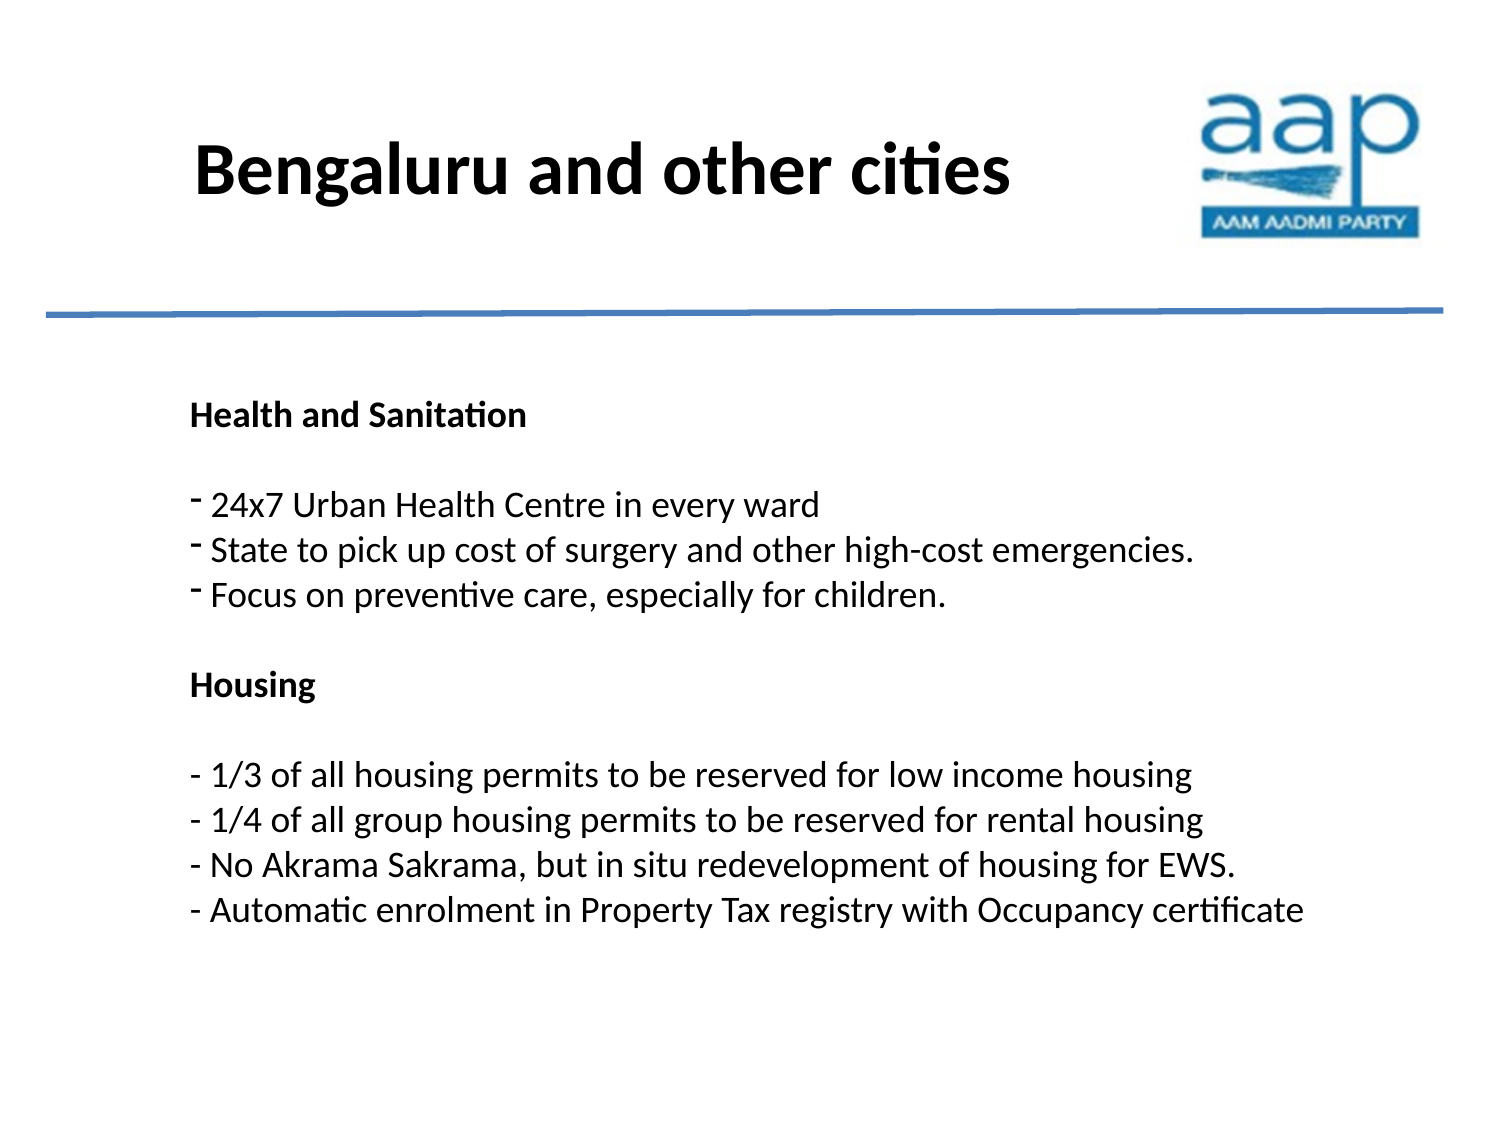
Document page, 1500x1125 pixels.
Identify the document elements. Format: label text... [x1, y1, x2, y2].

text_box Bengaluru and other cities [179, 112, 1028, 218]
text_box Health and Sanitation 24x7 Urban Health Centre in every ward State to pick up cost of surgery and other high-cost emergencies. Focus on preventive care, especially for children. Housing - 1/3 of all housing permits to be reserved for low income housing - 1/4 of all group housing permits to be reserved for rental housing - No Akrama Sakrama, but in situ redevelopment of housing for EWS. - Automatic enrolment in Property Tax registry with Occupancy certificate [174, 382, 1413, 938]
picture [1174, 62, 1449, 258]
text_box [45, 310, 1444, 315]
